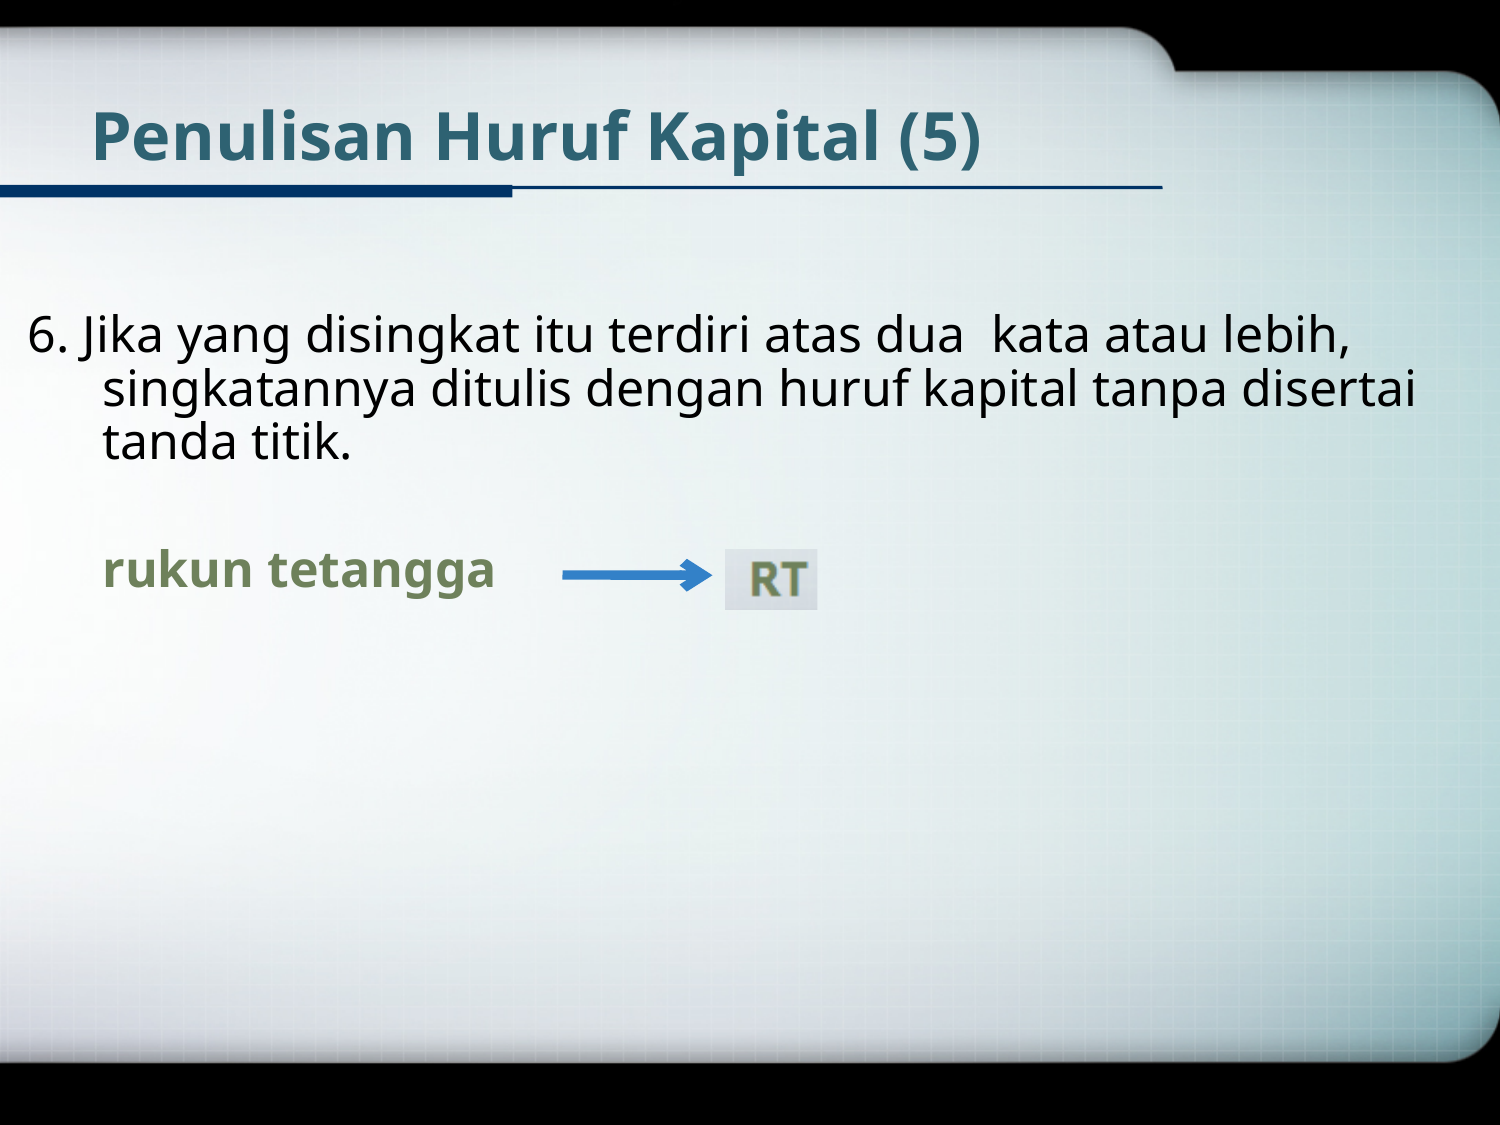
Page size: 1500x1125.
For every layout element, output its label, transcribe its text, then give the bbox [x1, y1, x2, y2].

list 6. Jika yang disingkat itu terdiri atas dua kata atau lebih, singkatannya ditulis dengan huruf kapital tanpa disertai tanda titik. rukun tetangga [12, 237, 1438, 952]
title Penulisan Huruf Kapital (5) [74, 87, 1338, 181]
picture [0, 0, 1500, 1125]
